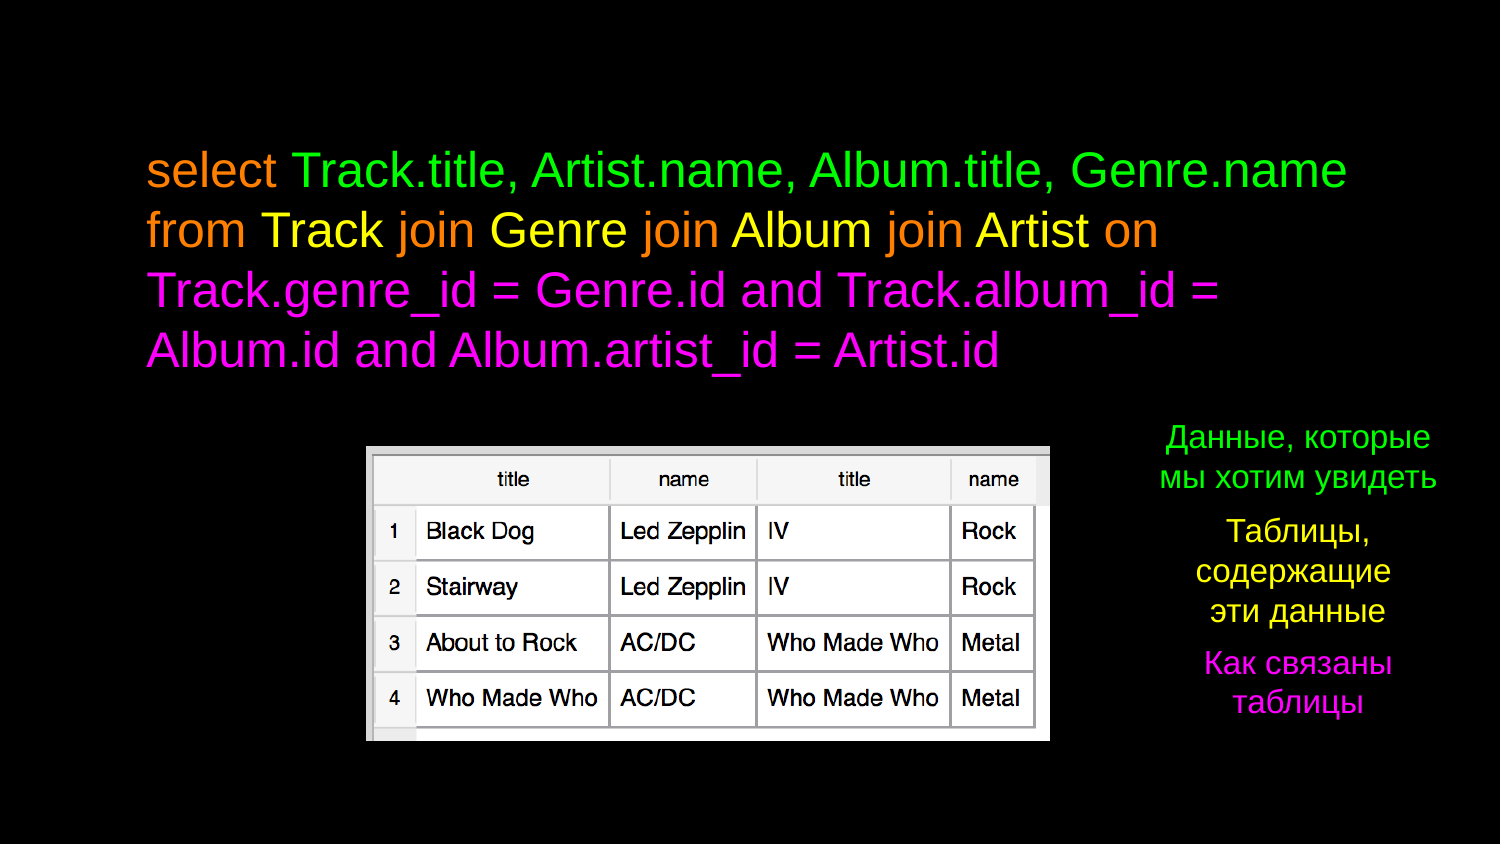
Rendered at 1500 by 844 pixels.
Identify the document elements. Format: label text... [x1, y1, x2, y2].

picture [366, 445, 1051, 741]
text_box Таблицы, содержащие эти данные [1125, 516, 1471, 622]
text_box Данные, которые мы хотим увидеть [1142, 421, 1455, 489]
text_box Как связаны таблицы [1142, 627, 1455, 734]
text_box select Track.title, Artist.name, Album.title, Genre.name from Track join Genre join Album join Artist on Track.genre_id = Genre.id and Track.album_id = Album.id and Album.artist_id = Artist.id [146, 99, 1353, 415]
